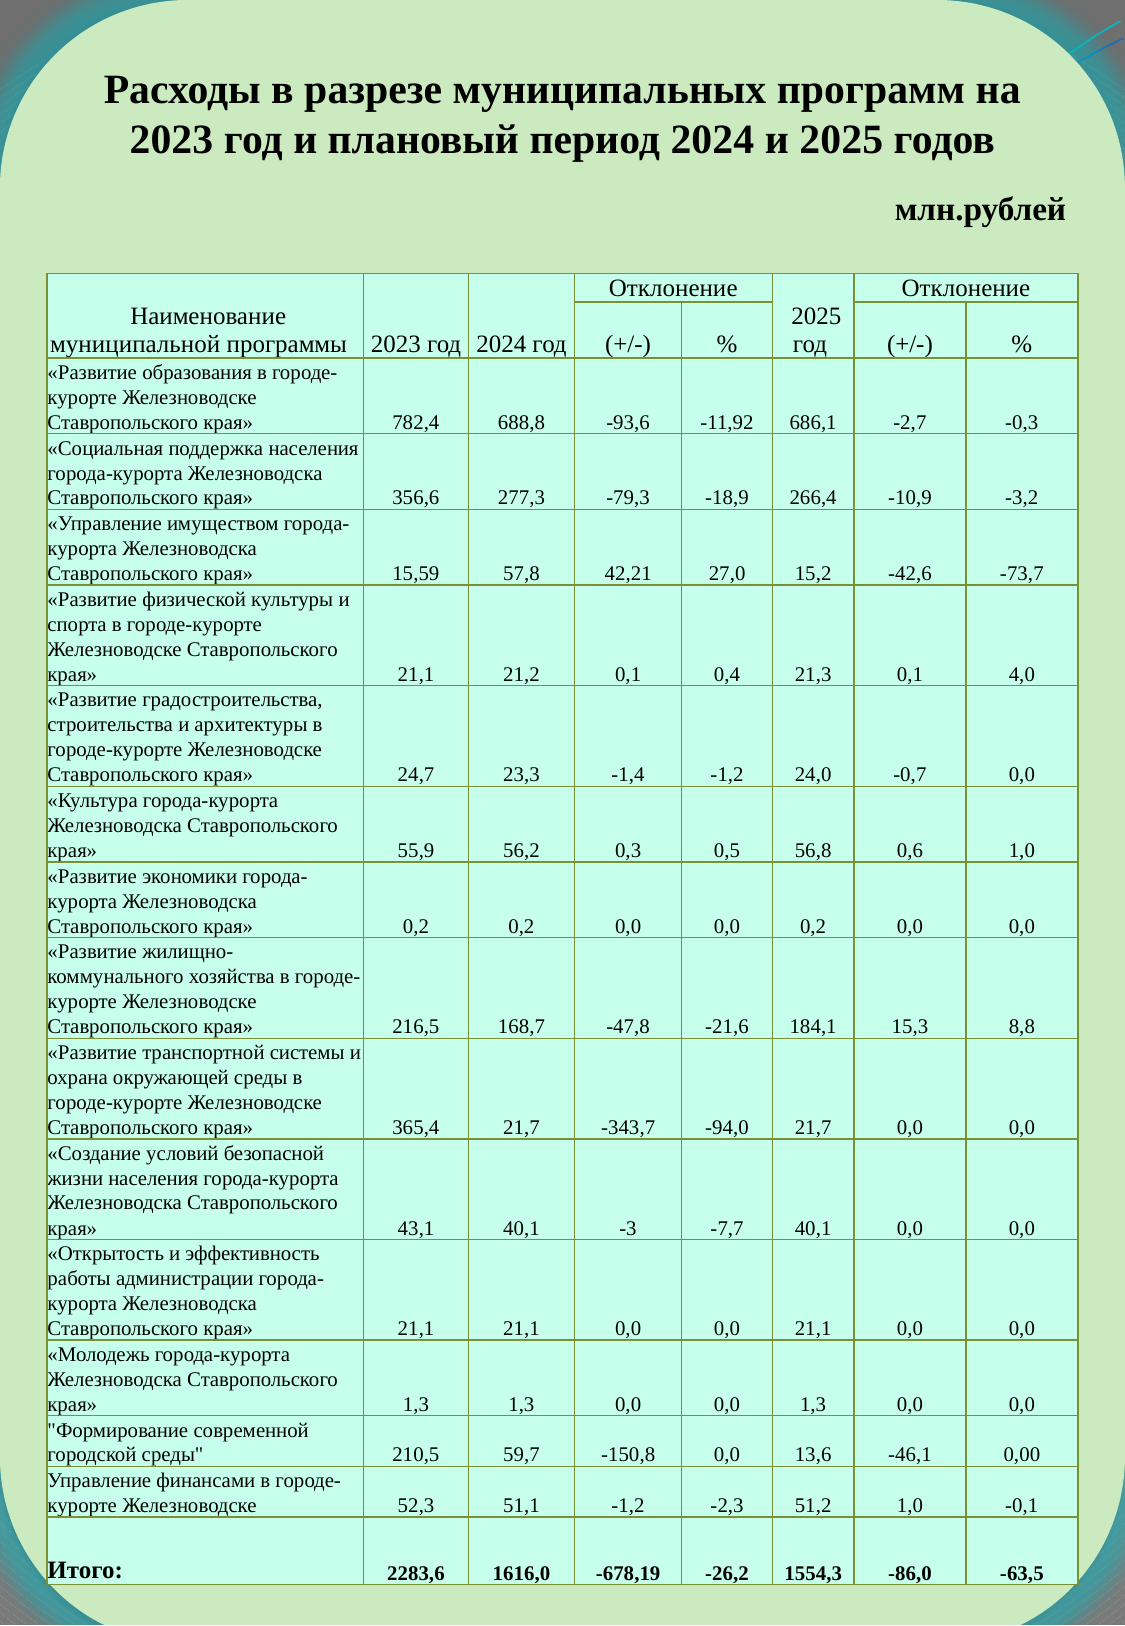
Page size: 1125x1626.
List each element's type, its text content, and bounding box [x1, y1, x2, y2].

text_box Расходы в разрезе муниципальных программ на 2023 год и плановый период 2024 и 2025 годов [47, 1585, 1078, 1625]
table_cell 688,8 [469, 359, 574, 433]
table_cell -63,5 [967, 1518, 1077, 1584]
table_cell 21,7 [773, 1039, 853, 1138]
table_cell -1,2 [575, 1467, 681, 1516]
table_header 2025 год [773, 274, 853, 357]
table_cell 277,3 [469, 434, 574, 509]
table_cell 40,1 [773, 1140, 853, 1239]
table_cell -3,2 [967, 434, 1077, 509]
table_cell 266,4 [773, 434, 853, 509]
table_cell 184,1 [773, 938, 853, 1038]
table_cell 1,0 [855, 1467, 965, 1516]
table_cell 0,0 [575, 1341, 681, 1415]
table_cell 51,1 [469, 1467, 574, 1516]
table_cell 0,0 [967, 1341, 1077, 1415]
table_cell 365,4 [364, 1039, 468, 1138]
table_cell 57,8 [469, 510, 574, 584]
table_cell «Культура города-курорта Железноводска Ставропольского края» [48, 787, 363, 861]
table_cell 21,1 [364, 1240, 468, 1339]
table_cell 782,4 [364, 359, 468, 433]
table_cell 1,3 [469, 1341, 574, 1415]
table_cell -2,7 [855, 359, 965, 433]
table_cell 24,0 [773, 686, 853, 786]
table_cell 51,2 [773, 1467, 853, 1516]
table_cell -10,9 [855, 434, 965, 509]
table_cell "Формирование современной городской среды" [48, 1416, 363, 1466]
table_cell 40,1 [469, 1140, 574, 1239]
table_cell -86,0 [855, 1518, 965, 1584]
table_cell -2,3 [682, 1467, 772, 1516]
table_cell -94,0 [682, 1039, 772, 1138]
table_cell 4,0 [967, 586, 1077, 685]
table_cell 43,1 [364, 1140, 468, 1239]
table_cell 1,3 [773, 1341, 853, 1415]
table_header Отклонение [575, 274, 772, 301]
table_cell 21,1 [773, 1240, 853, 1339]
table_cell % [967, 303, 1077, 357]
table_cell -26,2 [682, 1518, 772, 1584]
table_cell -18,9 [682, 434, 772, 509]
table_cell «Развитие образования в городе-курорте Железноводске Ставропольского края» [48, 359, 363, 433]
table_cell 13,6 [773, 1416, 853, 1466]
table_cell 0,0 [855, 863, 965, 937]
table_cell -46,1 [855, 1416, 965, 1466]
table_cell 23,3 [469, 686, 574, 786]
table_cell 52,3 [364, 1467, 468, 1516]
table_cell 0,1 [855, 586, 965, 685]
table_cell Итого: [48, 1518, 363, 1584]
table_cell 0,0 [855, 1140, 965, 1239]
table_cell 21,7 [469, 1039, 574, 1138]
table_cell (+/-) [855, 303, 965, 357]
table_cell 0,0 [967, 1140, 1077, 1239]
table_cell 55,9 [364, 787, 468, 861]
table_cell 42,21 [575, 510, 681, 584]
table_cell -47,8 [575, 938, 681, 1038]
table_cell 15,59 [364, 510, 468, 584]
table_cell -7,7 [682, 1140, 772, 1239]
table_cell 356,6 [364, 434, 468, 509]
table_cell 15,2 [773, 510, 853, 584]
table_cell 0,0 [967, 1039, 1077, 1138]
table_cell -3 [575, 1140, 681, 1239]
table_cell Управление финансами в городе-курорте Железноводске [48, 1467, 363, 1516]
table_cell 0,0 [575, 863, 681, 937]
table_cell 21,2 [469, 586, 574, 685]
table_cell 216,5 [364, 938, 468, 1038]
table_cell 21,3 [773, 586, 853, 685]
table_cell (+/-) [575, 303, 681, 357]
table_cell -0,3 [967, 359, 1077, 433]
table_cell -1,4 [575, 686, 681, 786]
table_cell -0,7 [855, 686, 965, 786]
table_cell «Развитие градостроительства, строительства и архитектуры в городе-курорте Железноводске Ставропольского края» [48, 686, 363, 786]
table_cell «Создание условий безопасной жизни населения города-курорта Железноводска Ставропольского края» [48, 1140, 363, 1239]
table_cell -678,19 [575, 1518, 681, 1584]
table_cell 0,0 [967, 1240, 1077, 1339]
table_cell -150,8 [575, 1416, 681, 1466]
table_cell 0,0 [682, 863, 772, 937]
table_cell «Развитие транспортной системы и охрана окружающей среды в городе-курорте Железноводске Ставропольского края» [48, 1039, 363, 1138]
table_cell 2283,6 [364, 1518, 468, 1584]
table_cell 27,0 [682, 510, 772, 584]
table_header 2024 год [469, 274, 574, 357]
table_cell -93,6 [575, 359, 681, 433]
table_cell 0,0 [967, 686, 1077, 786]
table_cell 0,4 [682, 586, 772, 685]
table_cell 0,6 [855, 787, 965, 861]
table_cell 0,2 [773, 863, 853, 937]
table_cell 0,0 [682, 1341, 772, 1415]
table_cell «Развитие физической культуры и спорта в городе-курорте Железноводске Ставропольского края» [48, 586, 363, 685]
table_cell 0,0 [575, 1240, 681, 1339]
table_cell -73,7 [967, 510, 1077, 584]
table_header Отклонение [855, 274, 1077, 301]
table_cell 21,1 [364, 586, 468, 685]
table_cell «Управление имуществом города-курорта Железноводска Ставропольского края» [48, 510, 363, 584]
table_cell 56,8 [773, 787, 853, 861]
table_cell -343,7 [575, 1039, 681, 1138]
text_box млн.рублей [880, 179, 1082, 235]
table_cell -0,1 [967, 1467, 1077, 1516]
table_cell -42,6 [855, 510, 965, 584]
table_cell 1554,3 [773, 1518, 853, 1584]
table_cell 56,2 [469, 787, 574, 861]
table_cell 59,7 [469, 1416, 574, 1466]
table_cell -1,2 [682, 686, 772, 786]
table_cell 686,1 [773, 359, 853, 433]
table_cell «Молодежь города-курорта Железноводска Ставропольского края» [48, 1341, 363, 1415]
table_header Наименование муниципальной программы [48, 274, 363, 357]
table_cell «Социальная поддержка населения города-курорта Железноводска Ставропольского края» [48, 434, 363, 509]
table_cell 0,0 [855, 1240, 965, 1339]
table_cell 0,00 [967, 1416, 1077, 1466]
table_cell «Открытость и эффективность работы администрации города-курорта Железноводска Ставропольского края» [48, 1240, 363, 1339]
table_cell 0,5 [682, 787, 772, 861]
table_cell 8,8 [967, 938, 1077, 1038]
table_cell «Развитие экономики города-курорта Железноводска Ставропольского края» [48, 863, 363, 937]
table_cell 0,0 [855, 1039, 965, 1138]
table_cell % [682, 303, 772, 357]
table_cell -79,3 [575, 434, 681, 509]
table_cell 15,3 [855, 938, 965, 1038]
table_cell «Развитие жилищно-коммунального хозяйства в городе-курорте Железноводске Ставропольского края» [48, 938, 363, 1038]
table_cell 1616,0 [469, 1518, 574, 1584]
table_cell 0,0 [967, 863, 1077, 937]
table_cell 0,0 [855, 1341, 965, 1415]
table_cell 0,3 [575, 787, 681, 861]
table_cell 21,1 [469, 1240, 574, 1339]
table_cell 1,3 [364, 1341, 468, 1415]
table_cell 0,2 [364, 863, 468, 937]
table_cell 1,0 [967, 787, 1077, 861]
table_cell 0,0 [682, 1240, 772, 1339]
table_cell 0,2 [469, 863, 574, 937]
text_box Расходы в разрезе муниципальных программ на 2023 год и плановый период 2024 и 2025 годов [0, 0, 1125, 1584]
table_cell 210,5 [364, 1416, 468, 1466]
table_header 2023 год [364, 274, 468, 357]
table_cell 0,0 [682, 1416, 772, 1466]
table_cell -21,6 [682, 938, 772, 1038]
table_cell 168,7 [469, 938, 574, 1038]
table_cell -11,92 [682, 359, 772, 433]
table_cell 24,7 [364, 686, 468, 786]
table_cell 0,1 [575, 586, 681, 685]
